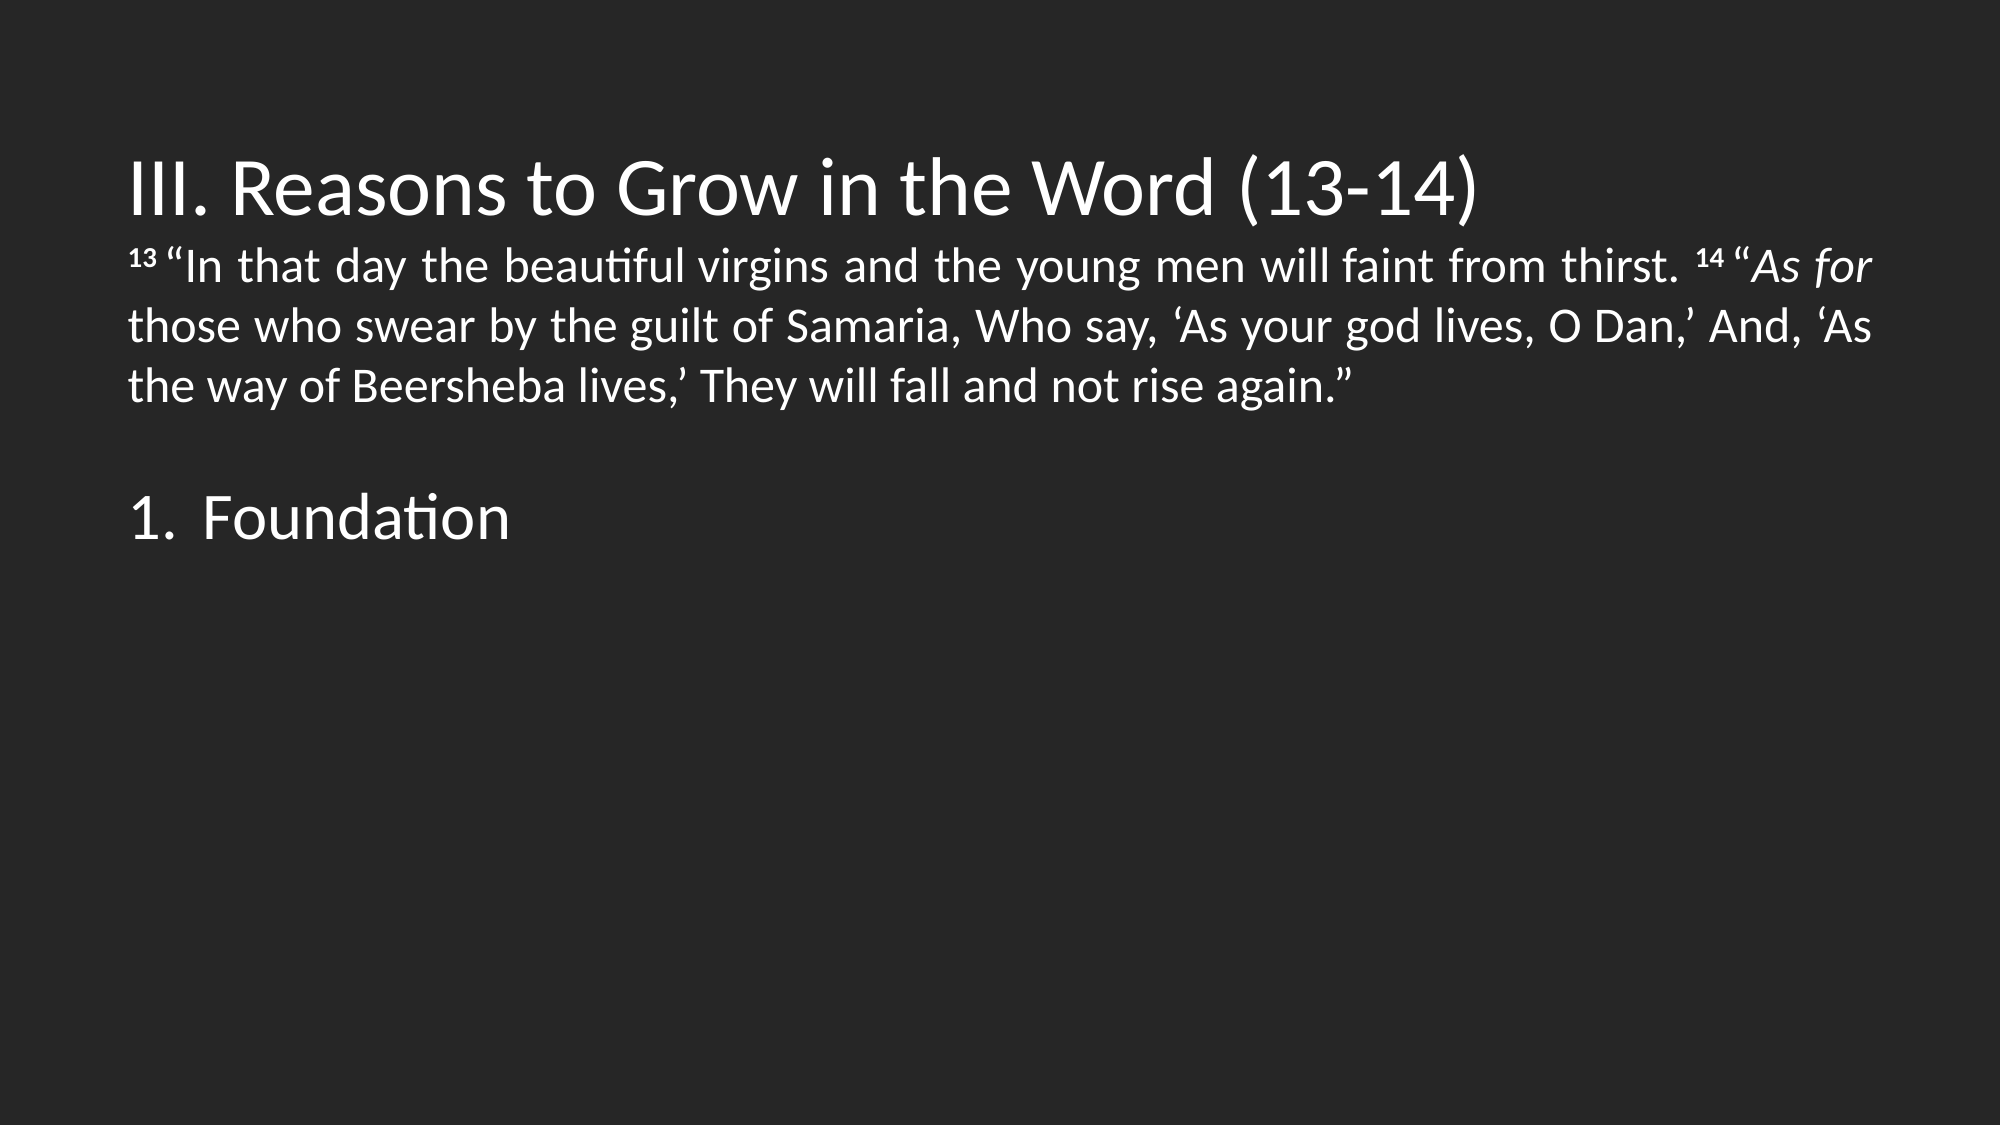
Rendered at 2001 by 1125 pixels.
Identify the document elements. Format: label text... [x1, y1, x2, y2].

list III. Reasons to Grow in the Word (13-14) 13 “In that day the beautiful virgins and the young men will faint from thirst. 14 “As for those who swear by the guilt of Samaria, Who say, ‘As your god lives, O Dan,’ And, ‘As the way of Beersheba lives,’ They will fall and not rise again.” Foundation [112, 125, 1888, 1005]
